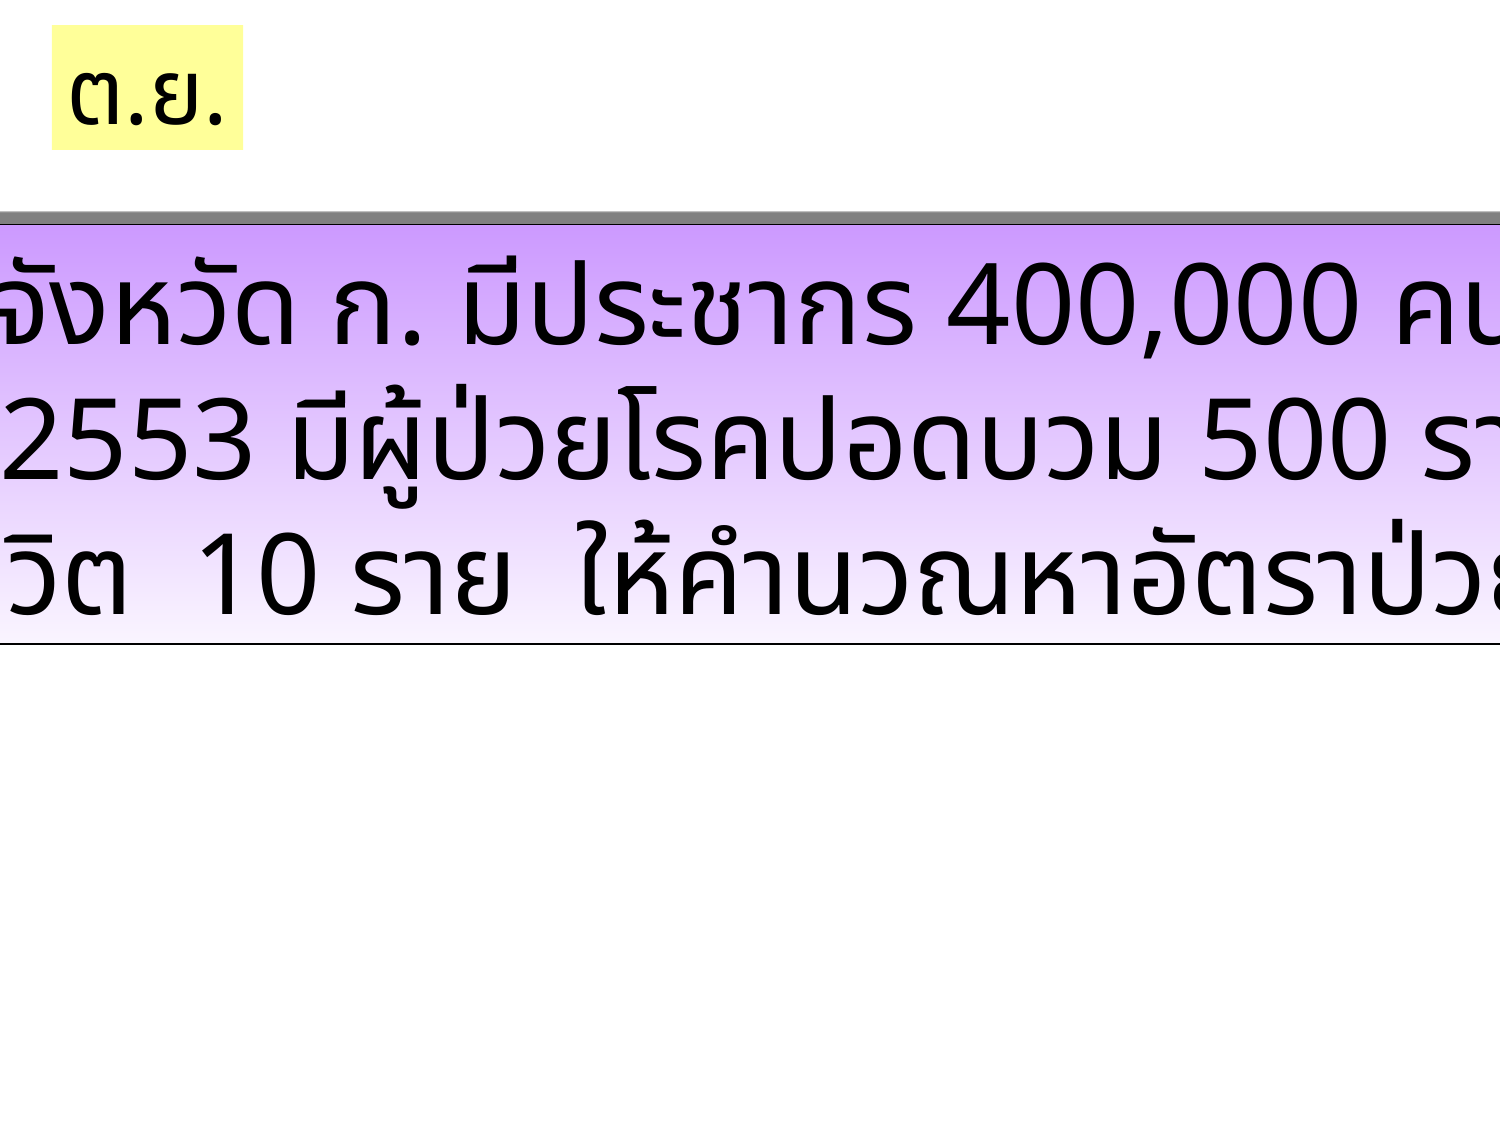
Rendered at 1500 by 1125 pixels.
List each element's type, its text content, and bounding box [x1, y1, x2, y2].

text_box จังหวัด ก. มีประชากร 400,000 คน ปี 2553 มีผู้ป่วยโรคปอดบวม 500 ราย เสียชีวิต 10 ราย ให้คำนวณหาอัตราป่วยตาย [0, 224, 1500, 645]
text_box ต.ย. [51, 25, 244, 150]
